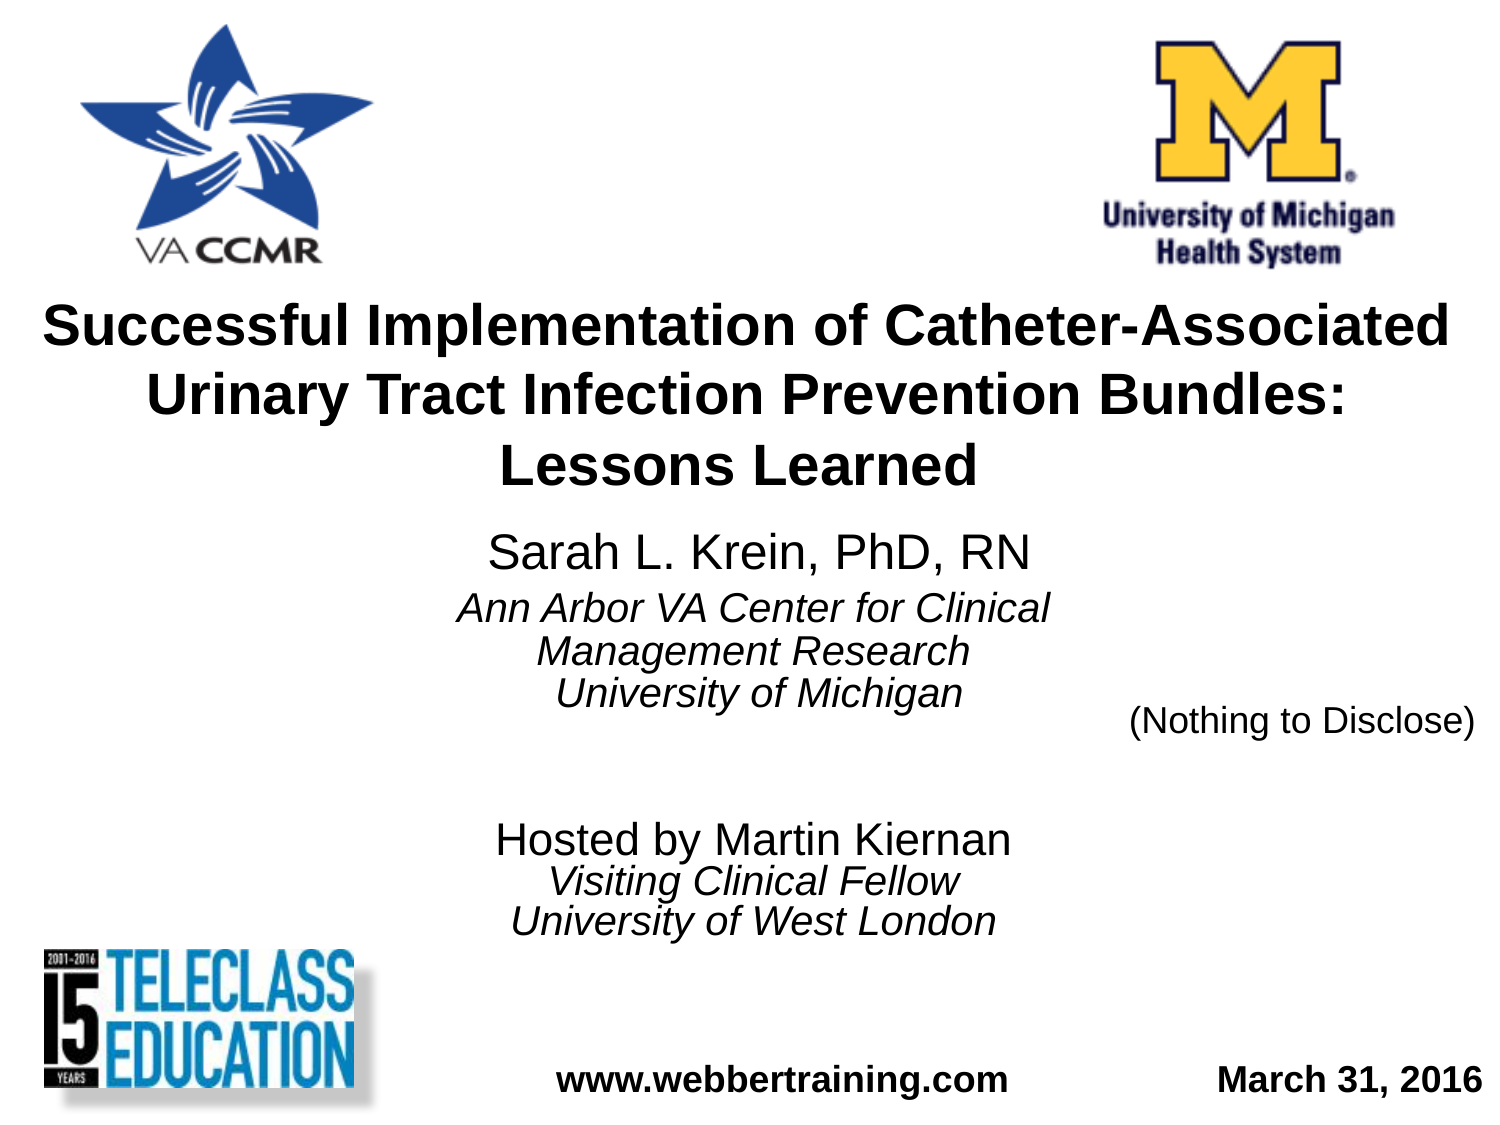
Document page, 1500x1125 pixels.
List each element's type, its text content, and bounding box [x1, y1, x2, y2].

text_box www.webbertraining.com [520, 1056, 1045, 1125]
picture [1100, 24, 1398, 272]
text_box Hosted by Martin Kiernan Visiting Clinical Fellow University of West London [437, 812, 1070, 981]
title Successful Implementation of Catheter-Associated Urinary Tract Infection Prevention Bundles: Lessons Learned [16, 275, 1479, 505]
subtitle Sarah L. Krein, PhD, RN Ann Arbor VA Center for Clinical Management Research University of Michigan [312, 523, 1207, 775]
picture [80, 24, 375, 265]
picture [44, 949, 354, 1089]
picture [334, 949, 354, 988]
text_box (Nothing to Disclose) [1114, 688, 1491, 749]
text_box March 31, 2016 [1092, 1056, 1491, 1125]
